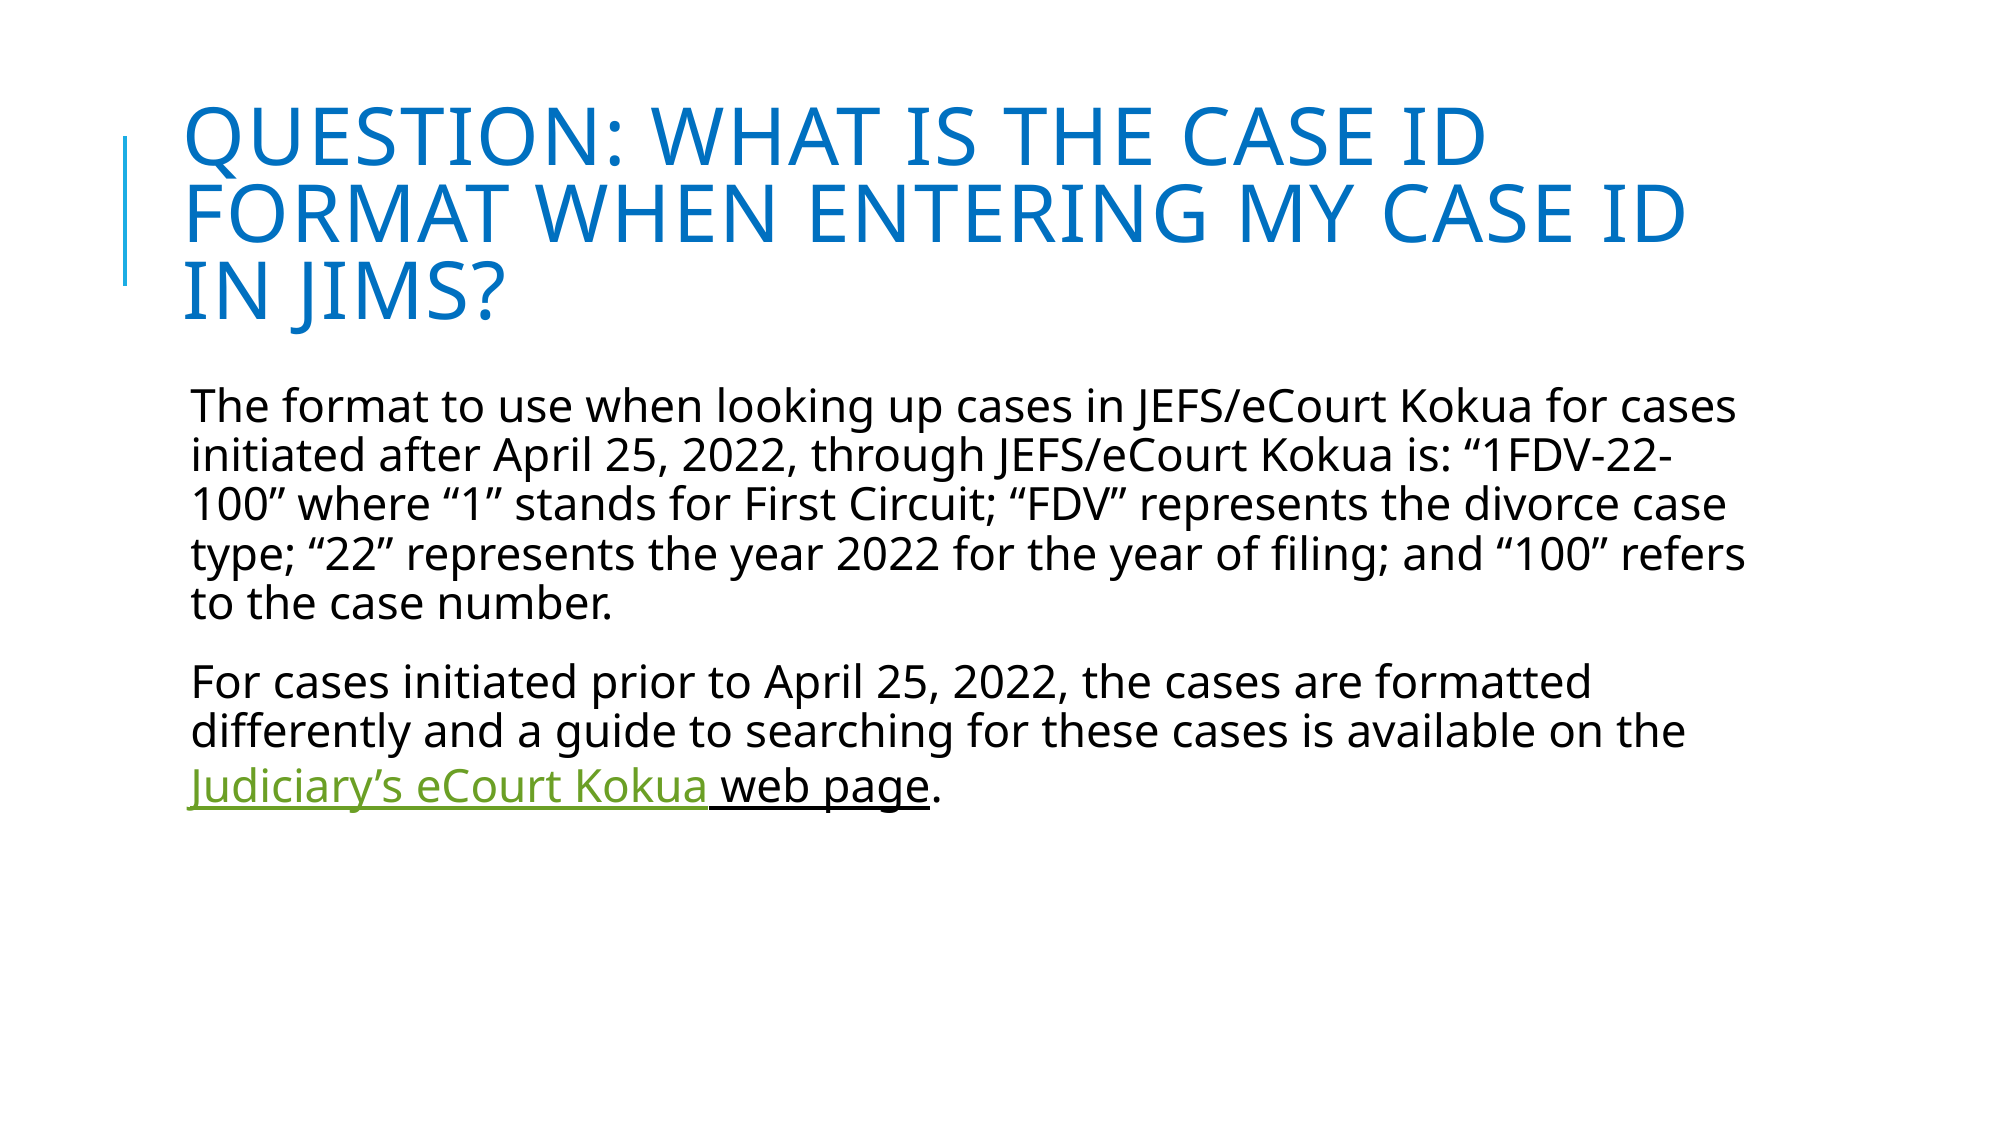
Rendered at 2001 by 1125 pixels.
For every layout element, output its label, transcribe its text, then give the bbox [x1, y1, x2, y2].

list The format to use when looking up cases in JEFS/eCourt Kokua for cases initiated after April 25, 2022, through JEFS/eCourt Kokua is: “1FDV-22-100” where “1” stands for First Circuit; “FDV” represents the divorce case type; “22” represents the year 2022 for the year of filing; and “100” refers to the case number. For cases initiated prior to April 25, 2022, the cases are formatted differently and a guide to searching for these cases is available on the Judiciary’s eCourt Kokua web page. [168, 375, 1763, 1035]
title Question: What is the Case ID format when entering my Case ID in JIMS? [168, 96, 1763, 342]
